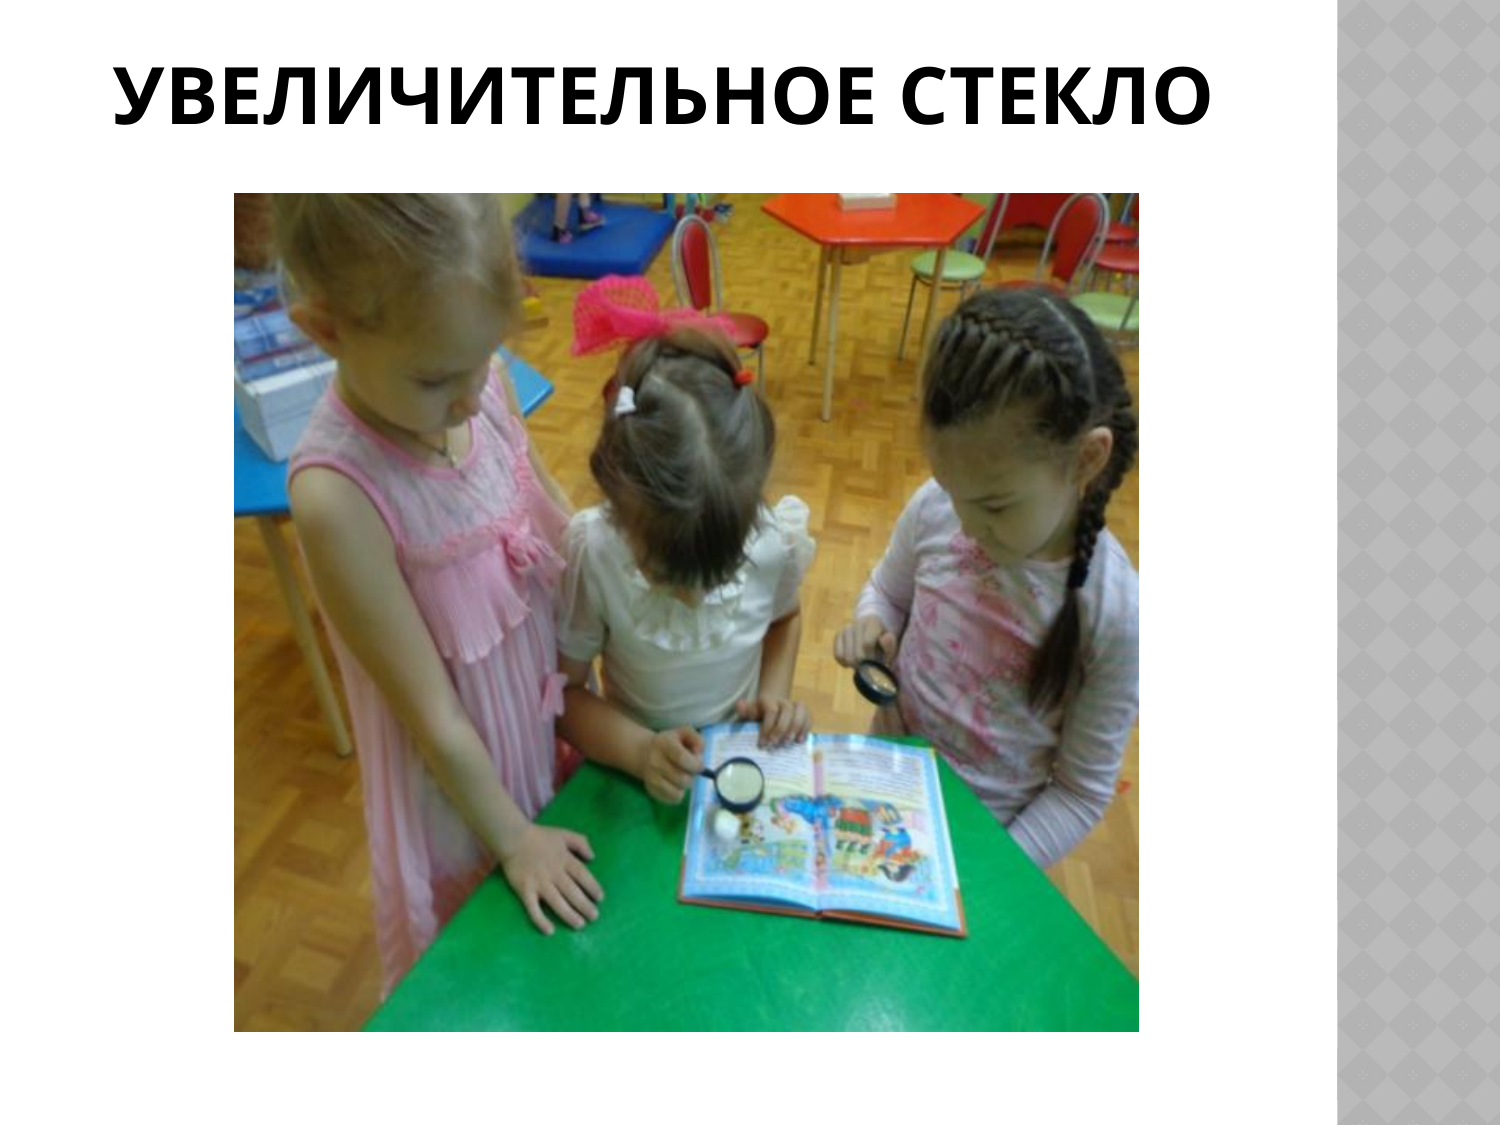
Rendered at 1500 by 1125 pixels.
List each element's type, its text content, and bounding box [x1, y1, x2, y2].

picture [233, 192, 1139, 1032]
title Увеличительное стекло [105, 35, 1294, 141]
